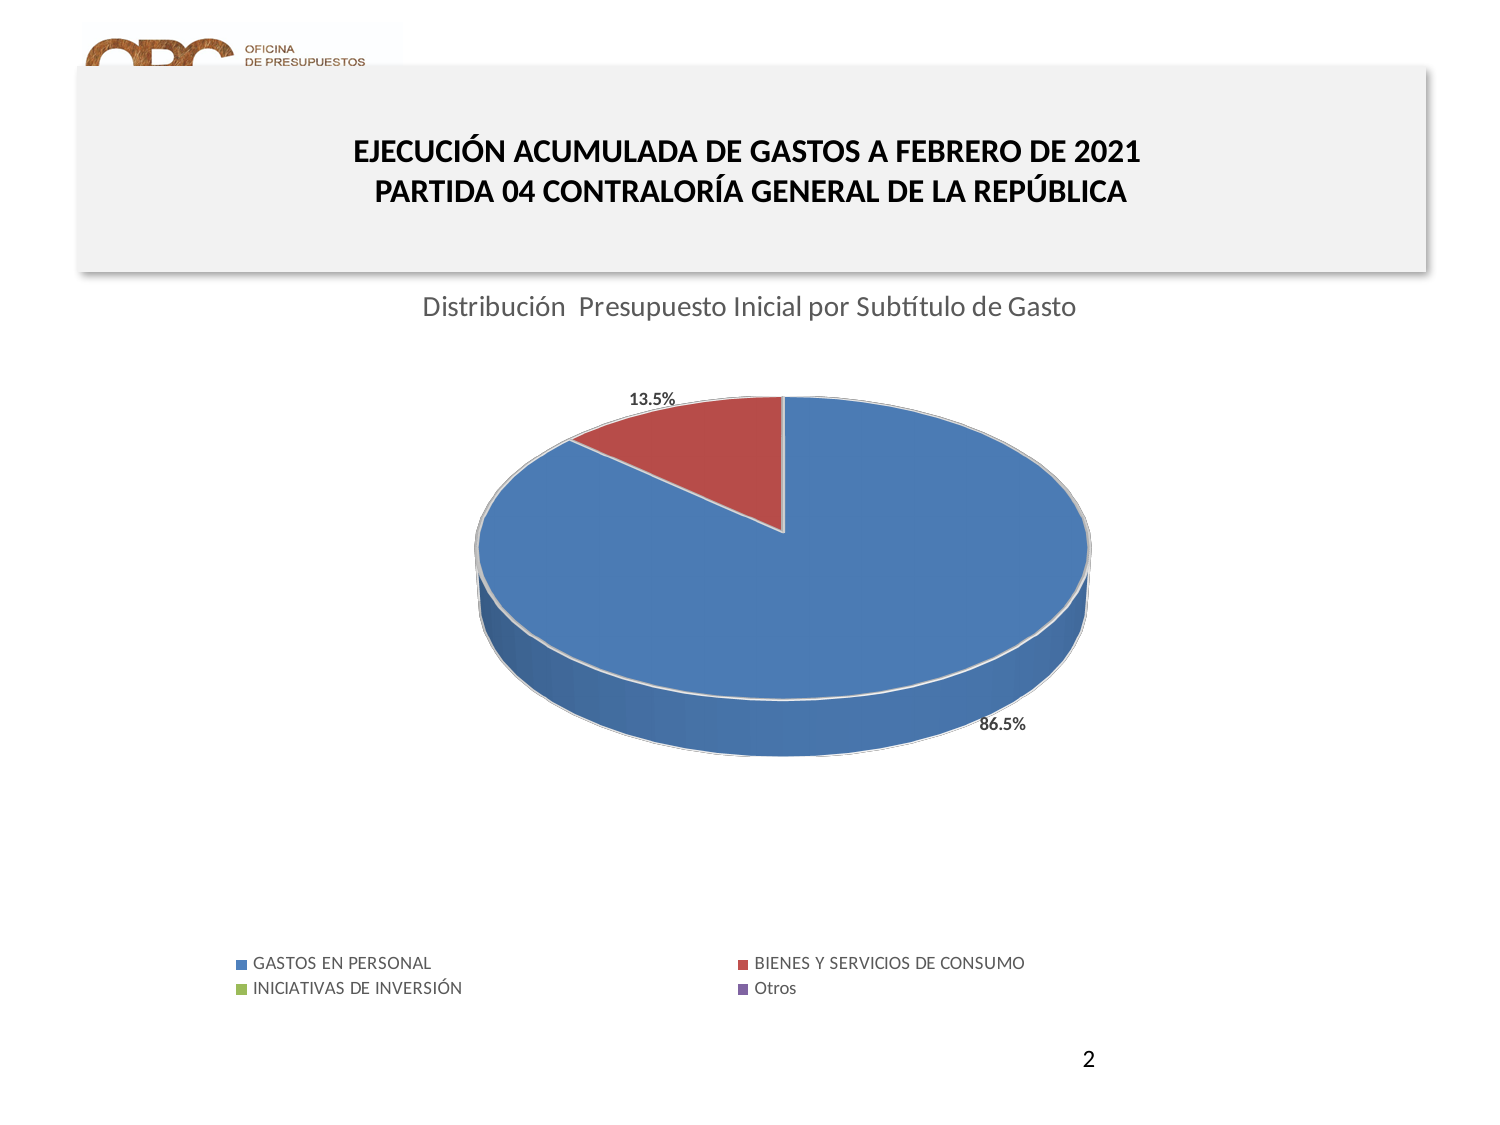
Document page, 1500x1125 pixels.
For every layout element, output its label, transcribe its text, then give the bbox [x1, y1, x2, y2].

chart [74, 262, 1426, 1006]
picture [82, 22, 403, 66]
title EJECUCIÓN ACUMULADA DE GASTOS A FEBRERO DE 2021 PARTIDA 04 CONTRALORÍA GENERAL DE LA REPÚBLICA [78, 66, 1425, 261]
slide_number 2 [1067, 1035, 1418, 1095]
